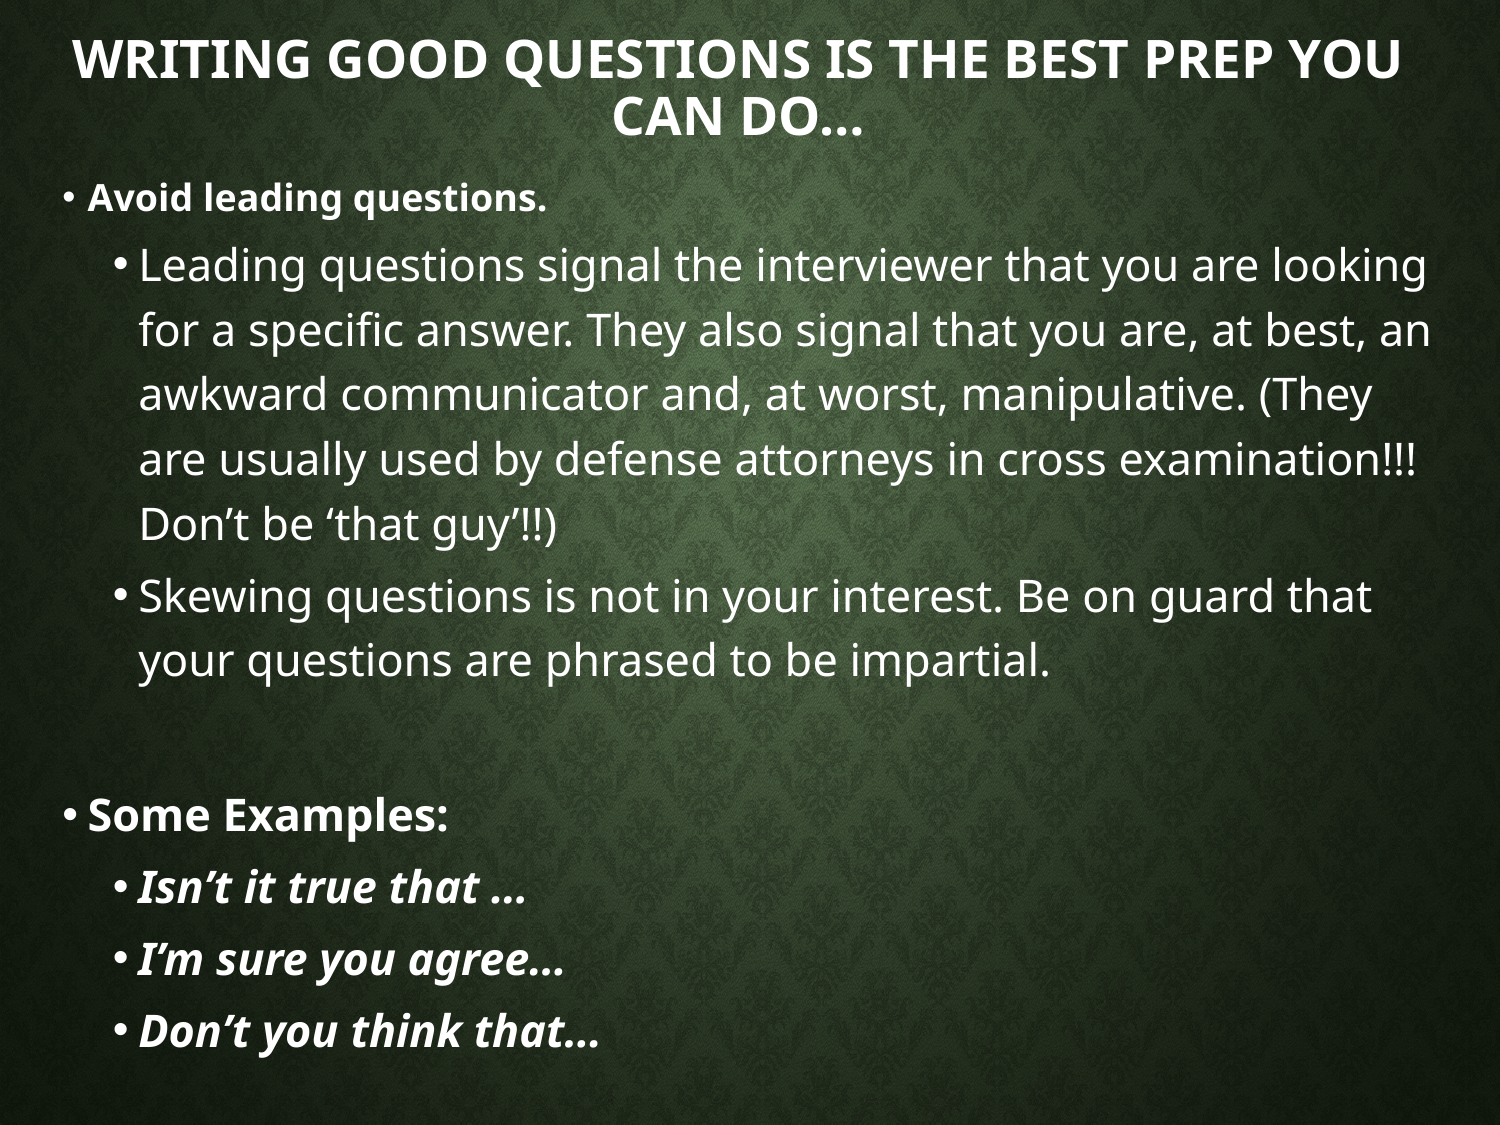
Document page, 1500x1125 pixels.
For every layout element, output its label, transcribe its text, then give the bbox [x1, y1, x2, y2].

title Writing Good questions is the best prep you can do… [22, 22, 1455, 158]
list Avoid leading questions. Leading questions signal the interviewer that you are looking for a specific answer. They also signal that you are, at best, an awkward communicator and, at worst, manipulative. (They are usually used by defense attorneys in cross examination!!! Don’t be ‘that guy’!!) Skewing questions is not in your interest. Be on guard that your questions are phrased to be impartial. Some Examples: Isn’t it true that … I’m sure you agree… Don’t you think that… [47, 157, 1455, 1074]
